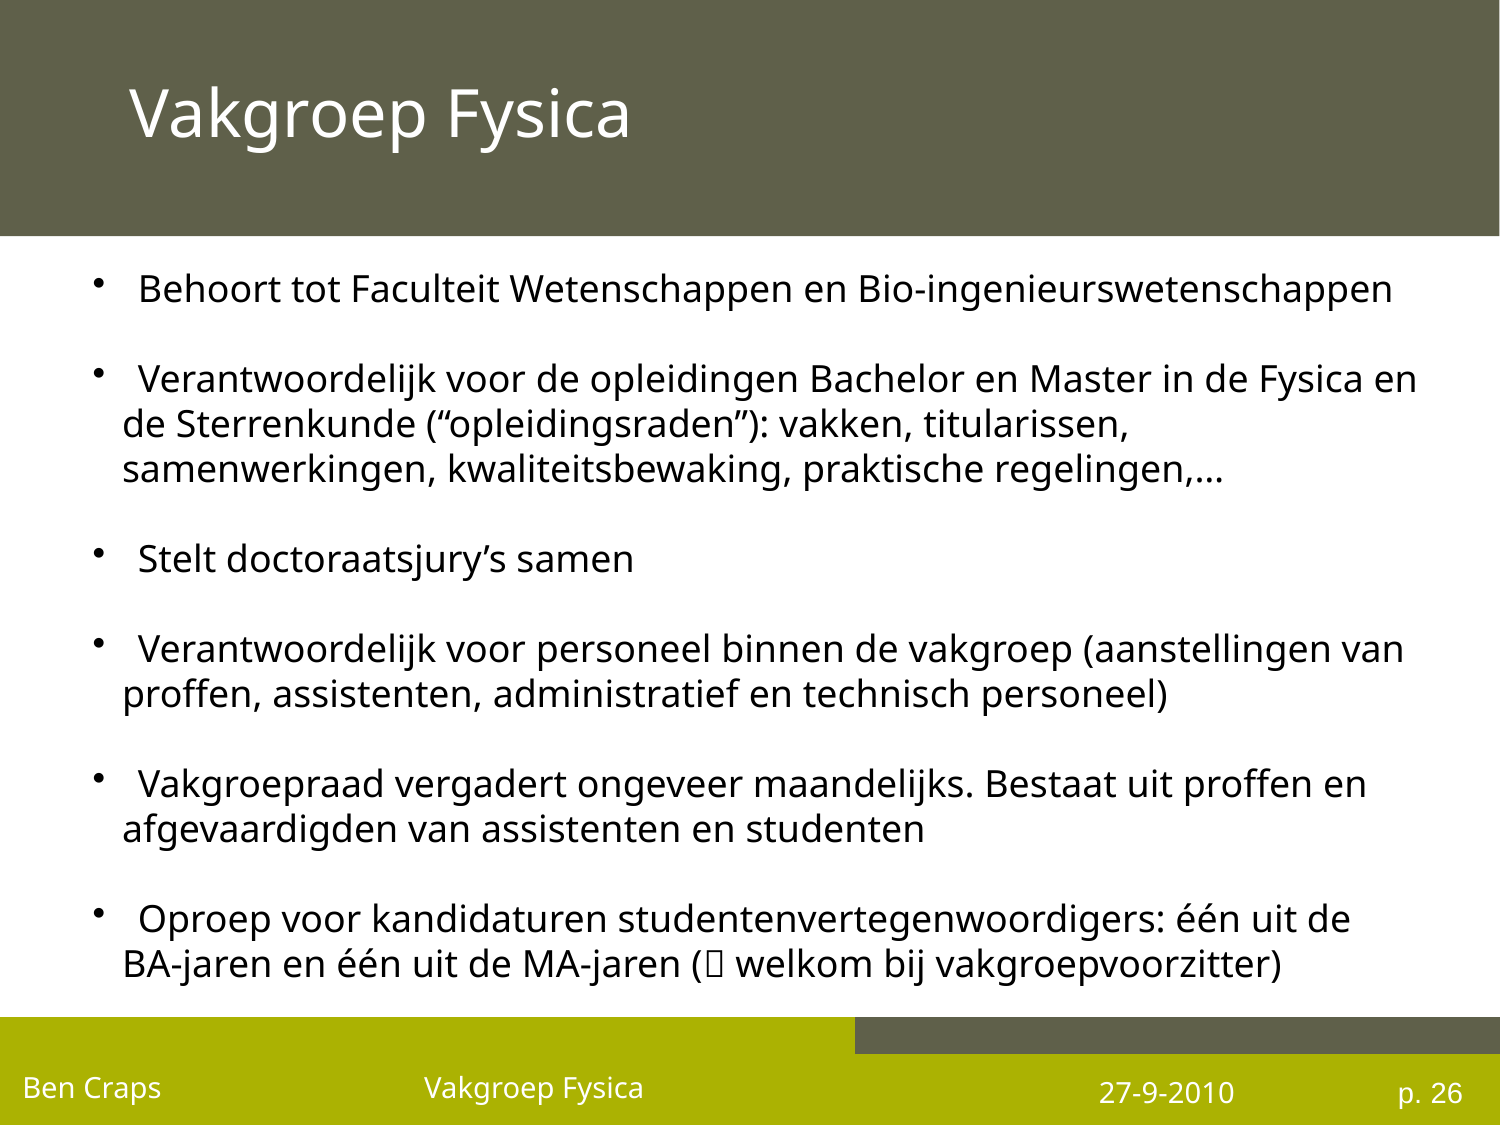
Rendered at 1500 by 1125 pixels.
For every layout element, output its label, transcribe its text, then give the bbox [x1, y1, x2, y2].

text_box Behoort tot Faculteit Wetenschappen en Bio-ingenieurswetenschappen Verantwoordelijk voor de opleidingen Bachelor en Master in de Fysica en de Sterrenkunde (“opleidingsraden”): vakken, titularissen, samenwerkingen, kwaliteitsbewaking, praktische regelingen,… Stelt doctoraatsjury’s samen Verantwoordelijk voor personeel binnen de vakgroep (aanstellingen van proffen, assistenten, administratief en technisch personeel) Vakgroepraad vergadert ongeveer maandelijks. Bestaat uit proffen en afgevaardigden van assistenten en studenten Oproep voor kandidaturen studentenvertegenwoordigers: één uit de BA-jaren en één uit de MA-jaren ( welkom bij vakgroepvoorzitter) [78, 258, 1435, 993]
footer Ben Craps Vakgroep Fysica [22, 1073, 1088, 1110]
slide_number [1098, 1074, 1278, 1109]
slide_number p. 26 [1341, 1066, 1479, 1125]
title Vakgroep Fysica [0, 0, 1500, 237]
